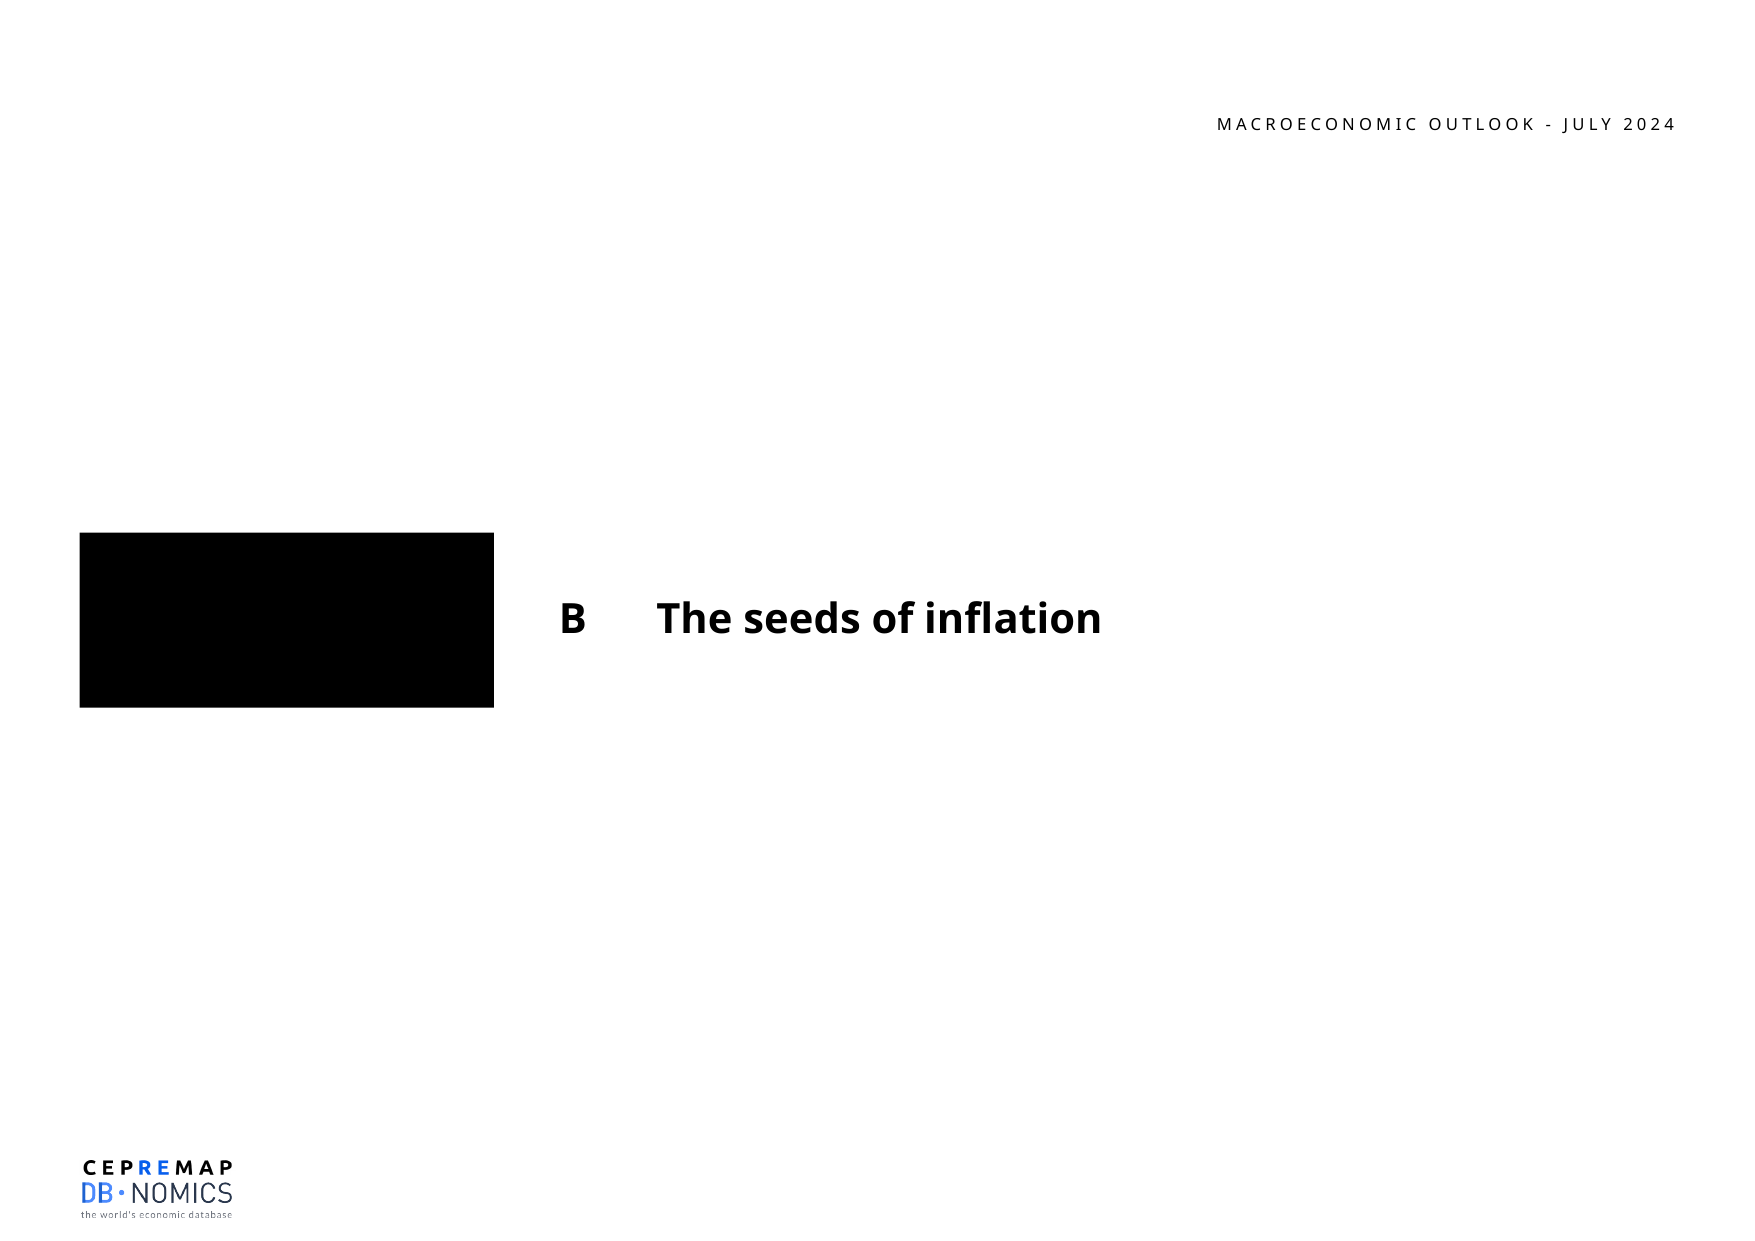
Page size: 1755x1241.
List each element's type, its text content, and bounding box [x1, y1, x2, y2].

title B The seeds of inflation [498, 532, 1675, 708]
picture [81, 1182, 232, 1218]
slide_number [877, 109, 1675, 139]
picture [79, 1160, 236, 1175]
